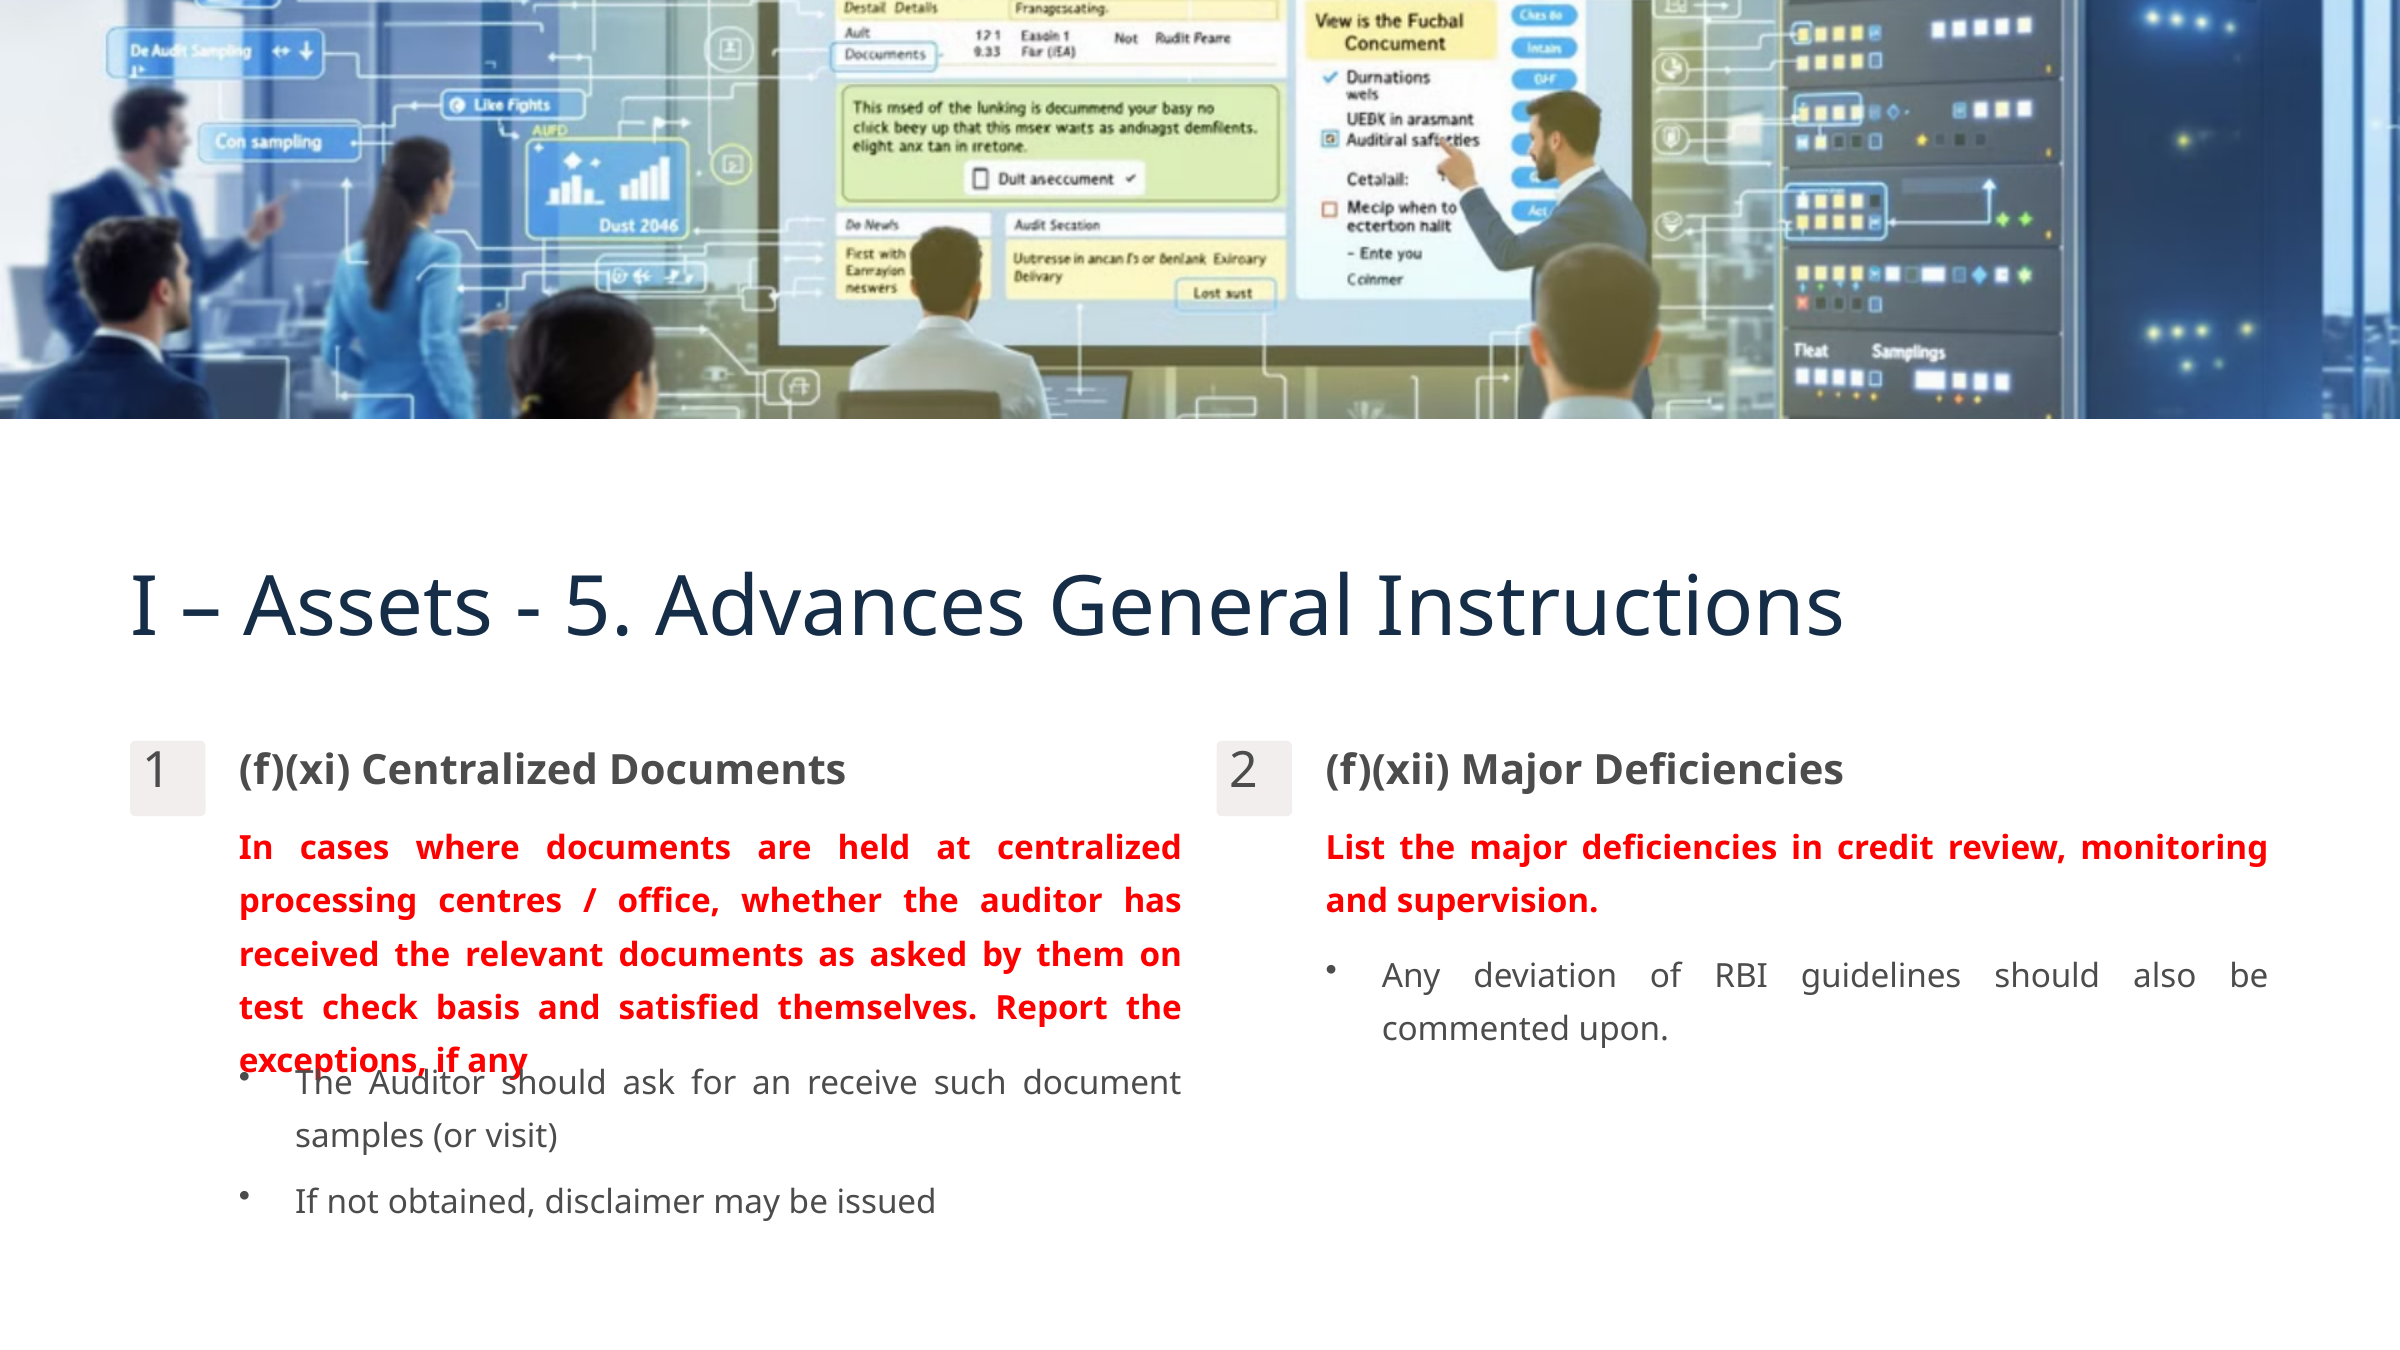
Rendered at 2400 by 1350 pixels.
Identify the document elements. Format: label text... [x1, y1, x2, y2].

text_box [1216, 740, 1293, 817]
text_box 1 [142, 747, 193, 810]
text_box Any deviation of RBI guidelines should also be commented upon. [1325, 940, 2270, 1048]
text_box [130, 740, 206, 817]
text_box 2 [1229, 747, 1280, 810]
text_box The Auditor should ask for an receive such document samples (or visit) [238, 1047, 1184, 1155]
text_box (f)(xi) Centralized Documents [238, 740, 765, 794]
text_box I – Assets - 5. Advances General Instructions [130, 548, 1644, 653]
picture [0, 0, 2400, 419]
text_box If not obtained, disclaimer may be issued [238, 1166, 1184, 1221]
text_box List the major deficiencies in credit review, monitoring and supervision. [1325, 813, 2270, 921]
text_box In cases where documents are held at centralized processing centres / office, whether the auditor has received the relevant documents as asked by them on test check basis and satisfied themselves. Report the exceptions, if any [238, 813, 1184, 1028]
text_box (f)(xii) Major Deficiencies [1325, 740, 1777, 794]
